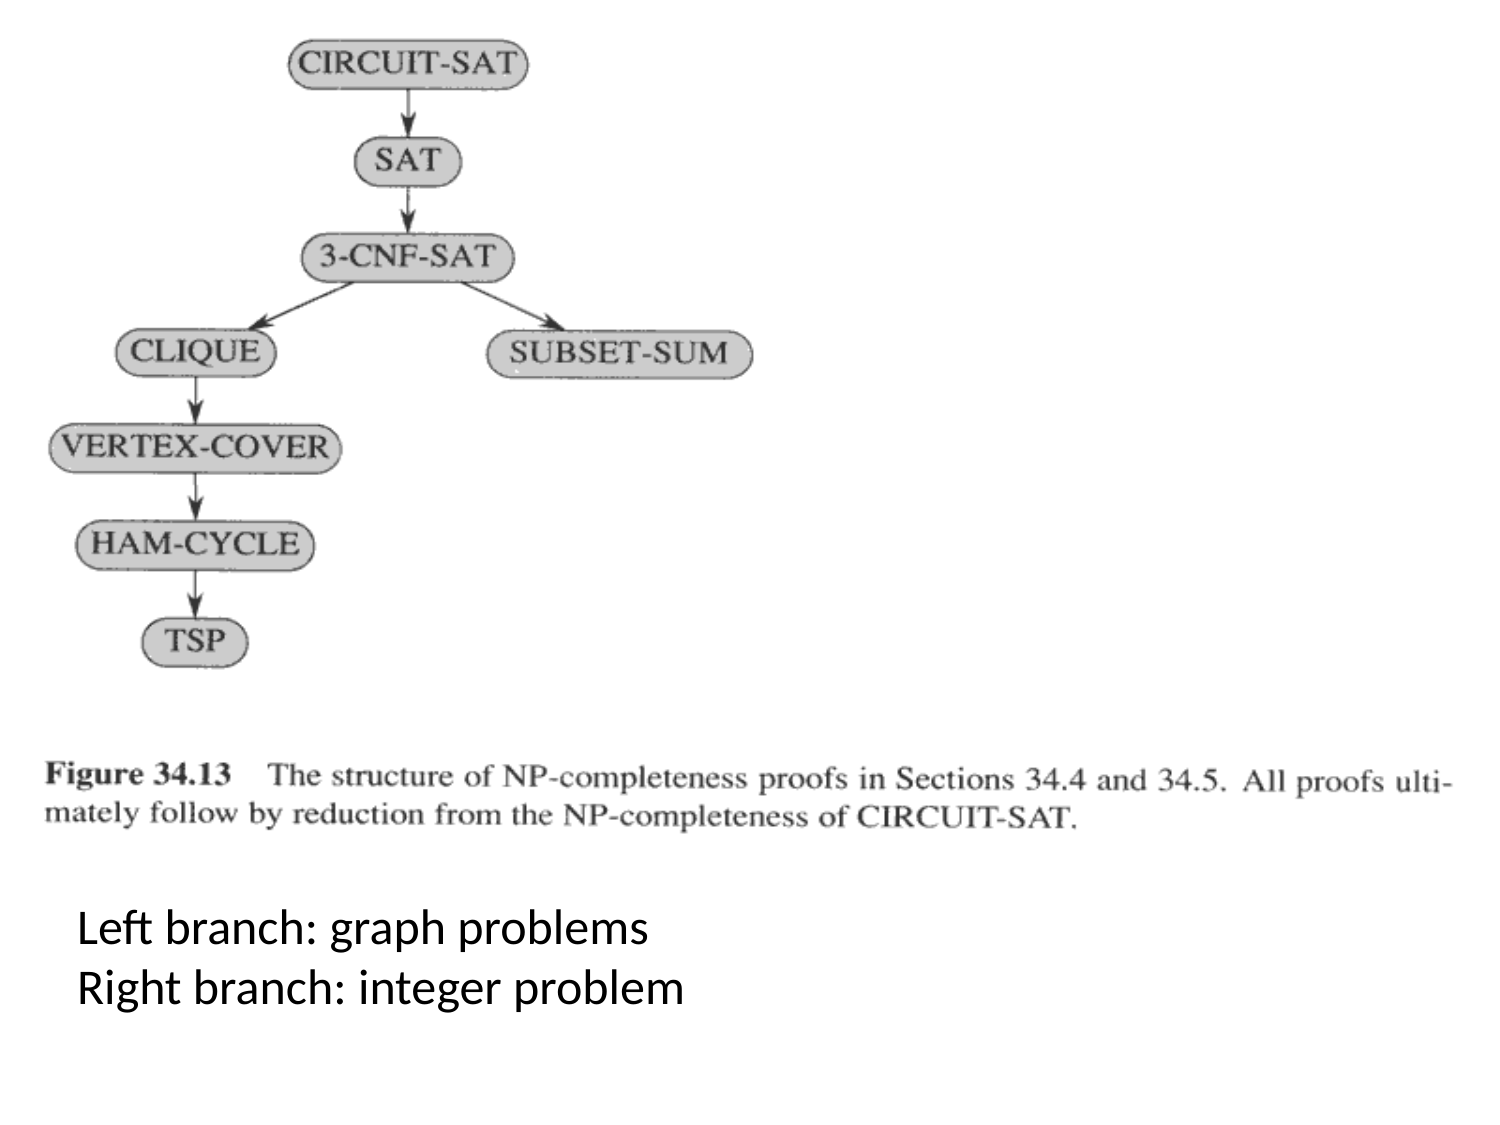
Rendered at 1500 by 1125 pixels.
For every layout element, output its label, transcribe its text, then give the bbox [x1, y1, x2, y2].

picture [0, 0, 1500, 863]
text_box Left branch: graph problems Right branch: integer problem [62, 887, 707, 1023]
